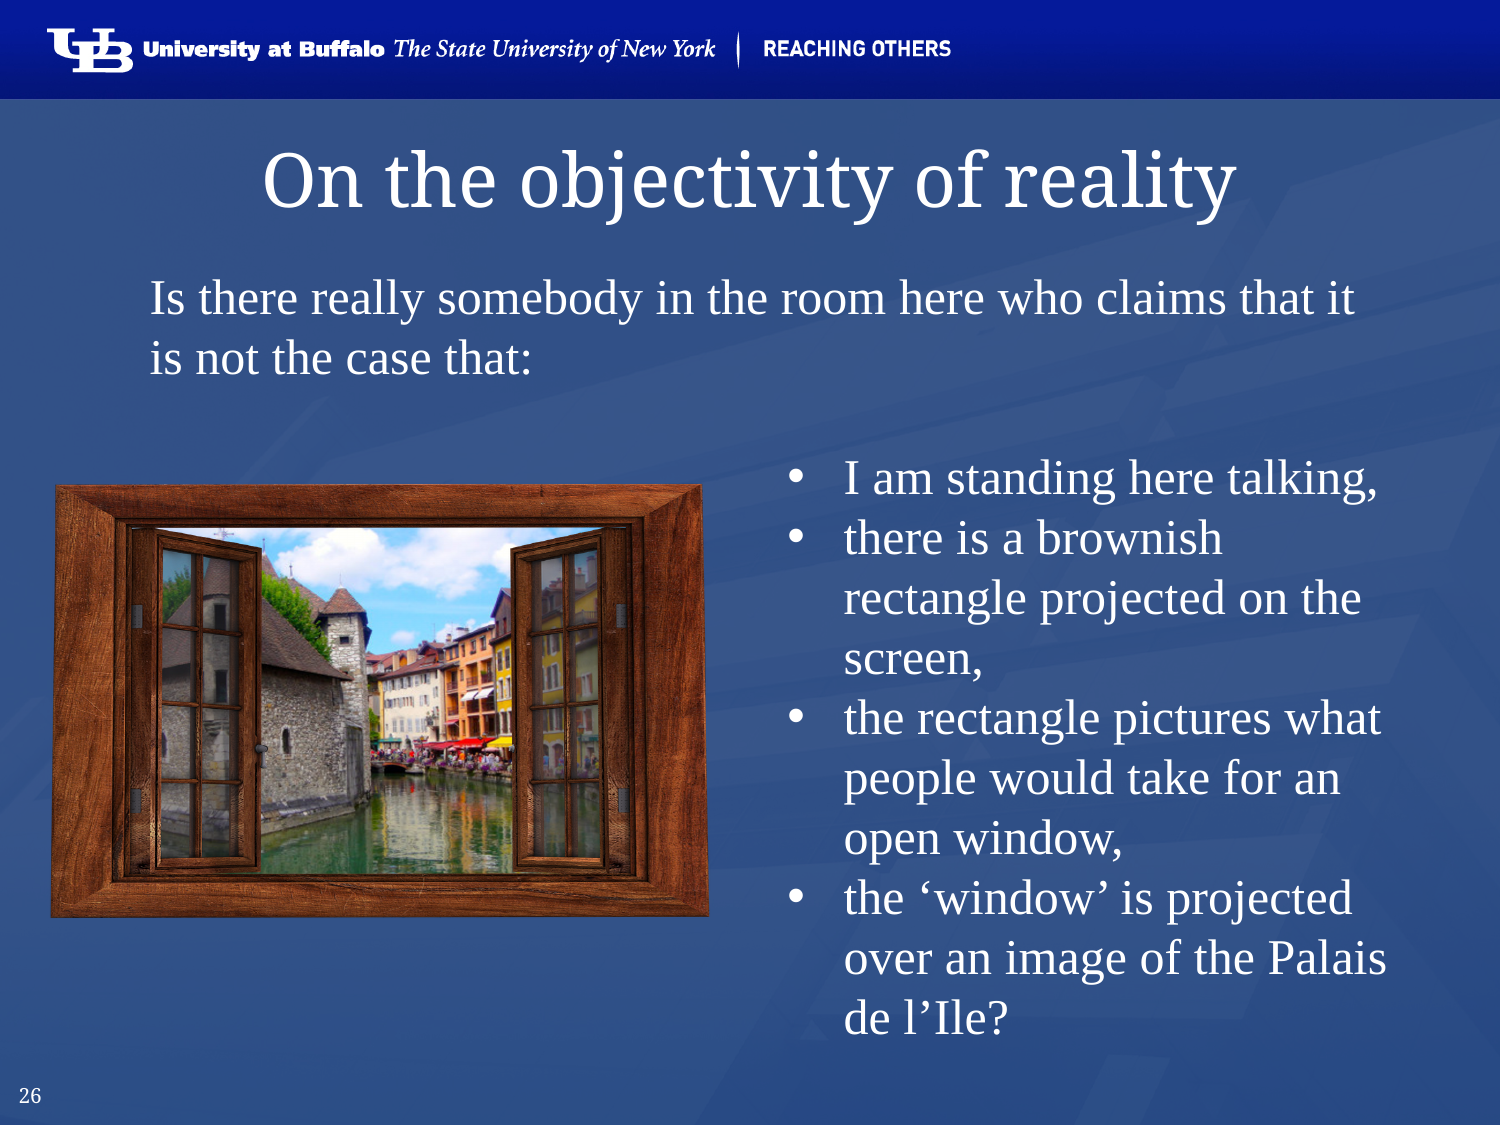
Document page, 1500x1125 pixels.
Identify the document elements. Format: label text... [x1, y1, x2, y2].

picture [0, 0, 1500, 99]
title On the objectivity of reality [37, 125, 1463, 250]
text_box I am standing here talking, there is a brownish rectangle projected on the screen, the rectangle pictures what people would take for an open window, the ‘window’ is projected over an image of the Palais de l’Ile? [772, 437, 1413, 1053]
text_box Is there really somebody in the room here who claims that it is not the case that: [134, 256, 1398, 392]
picture [0, 474, 767, 926]
